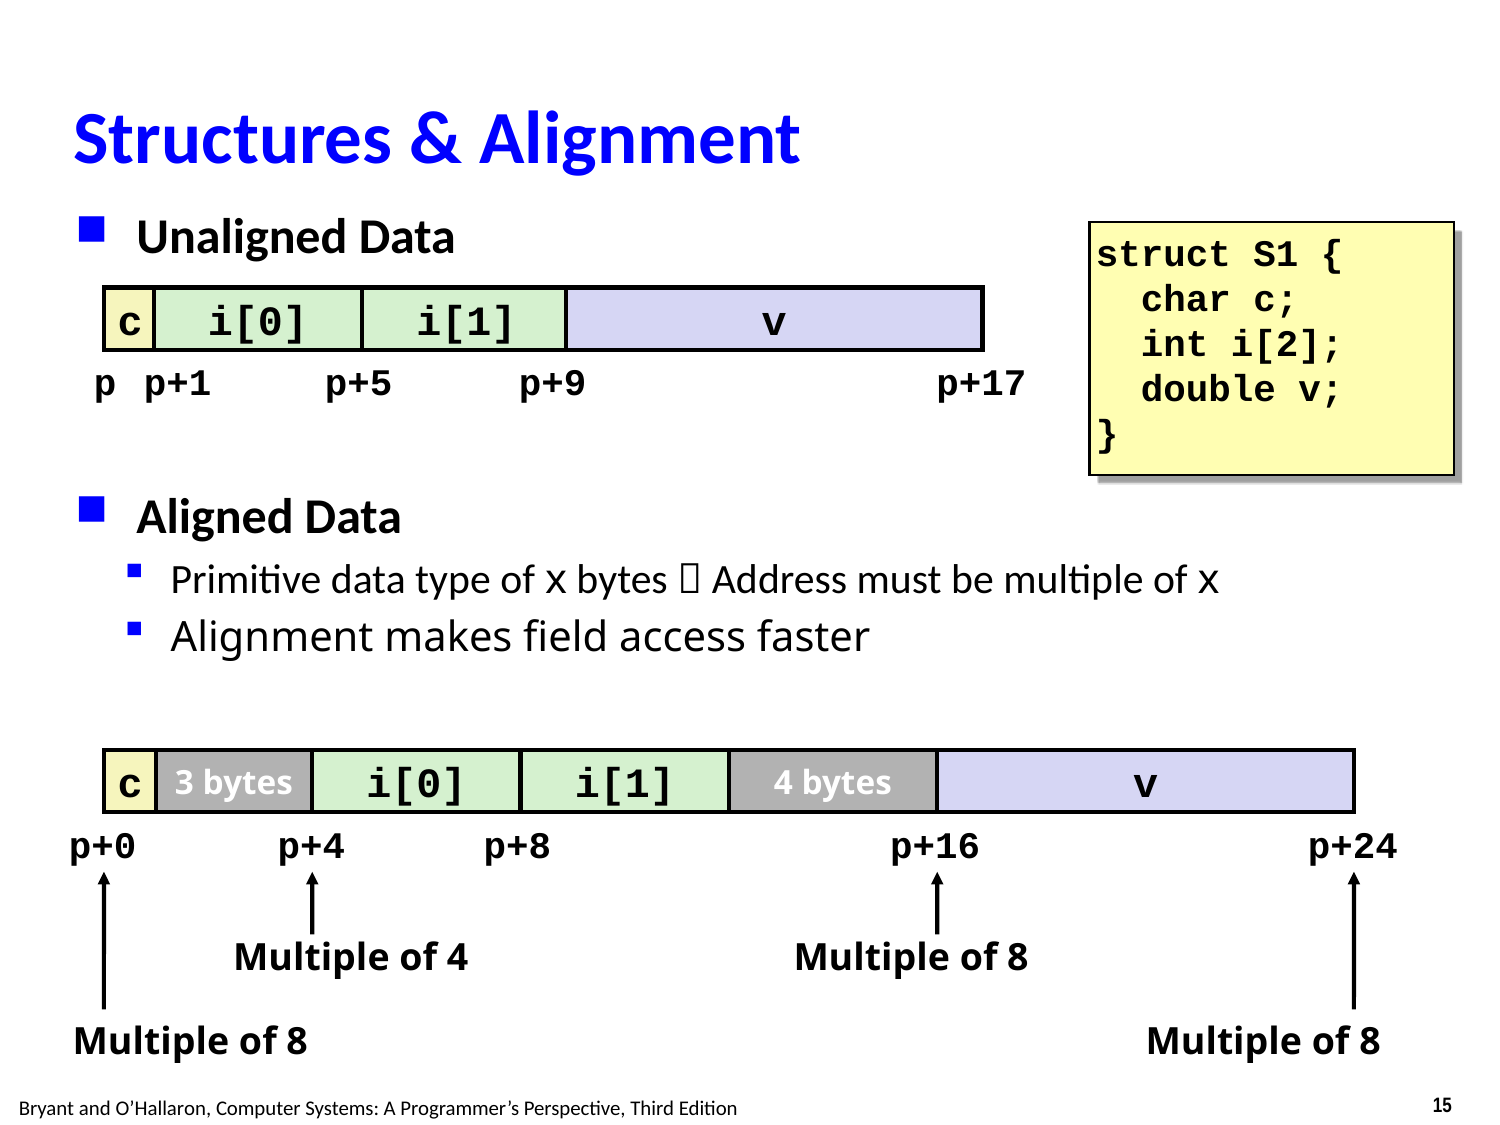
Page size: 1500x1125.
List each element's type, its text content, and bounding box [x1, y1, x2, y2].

text_box Multiple of 4 [226, 926, 567, 985]
text_box i[0] [153, 287, 361, 350]
text_box p+24 [1301, 814, 1405, 873]
text_box struct S1 { char c; int i[2]; double v; } [1089, 222, 1455, 475]
text_box p+1 [137, 352, 218, 410]
text_box p+16 [883, 814, 987, 873]
text_box i[0] [313, 749, 520, 813]
text_box p+0 [62, 814, 143, 873]
list Unaligned Data Aligned Data Primitive data type of x bytes  Address must be multiple of x Alignment makes field access faster [64, 195, 1361, 788]
title Structures & Alignment [58, 71, 1305, 197]
text_box [1347, 871, 1361, 1010]
text_box p [87, 352, 123, 410]
text_box 4 bytes [728, 749, 938, 813]
text_box p+17 [930, 352, 1033, 410]
text_box [306, 871, 319, 926]
text_box p+8 [477, 814, 558, 873]
text_box [97, 871, 111, 1010]
text_box p+5 [318, 352, 399, 410]
text_box v [565, 287, 983, 350]
text_box c [103, 287, 153, 350]
text_box Multiple of 8 [787, 926, 1100, 985]
text_box [931, 871, 944, 935]
text_box c [103, 749, 155, 813]
text_box v [938, 749, 1354, 813]
text_box Multiple of 8 [1139, 1010, 1392, 1069]
text_box p+9 [512, 352, 593, 410]
text_box i[1] [361, 287, 565, 350]
text_box p+4 [271, 814, 352, 873]
text_box 3 bytes [155, 749, 313, 813]
text_box Multiple of 8 [66, 1010, 319, 1069]
text_box i[1] [520, 749, 728, 813]
